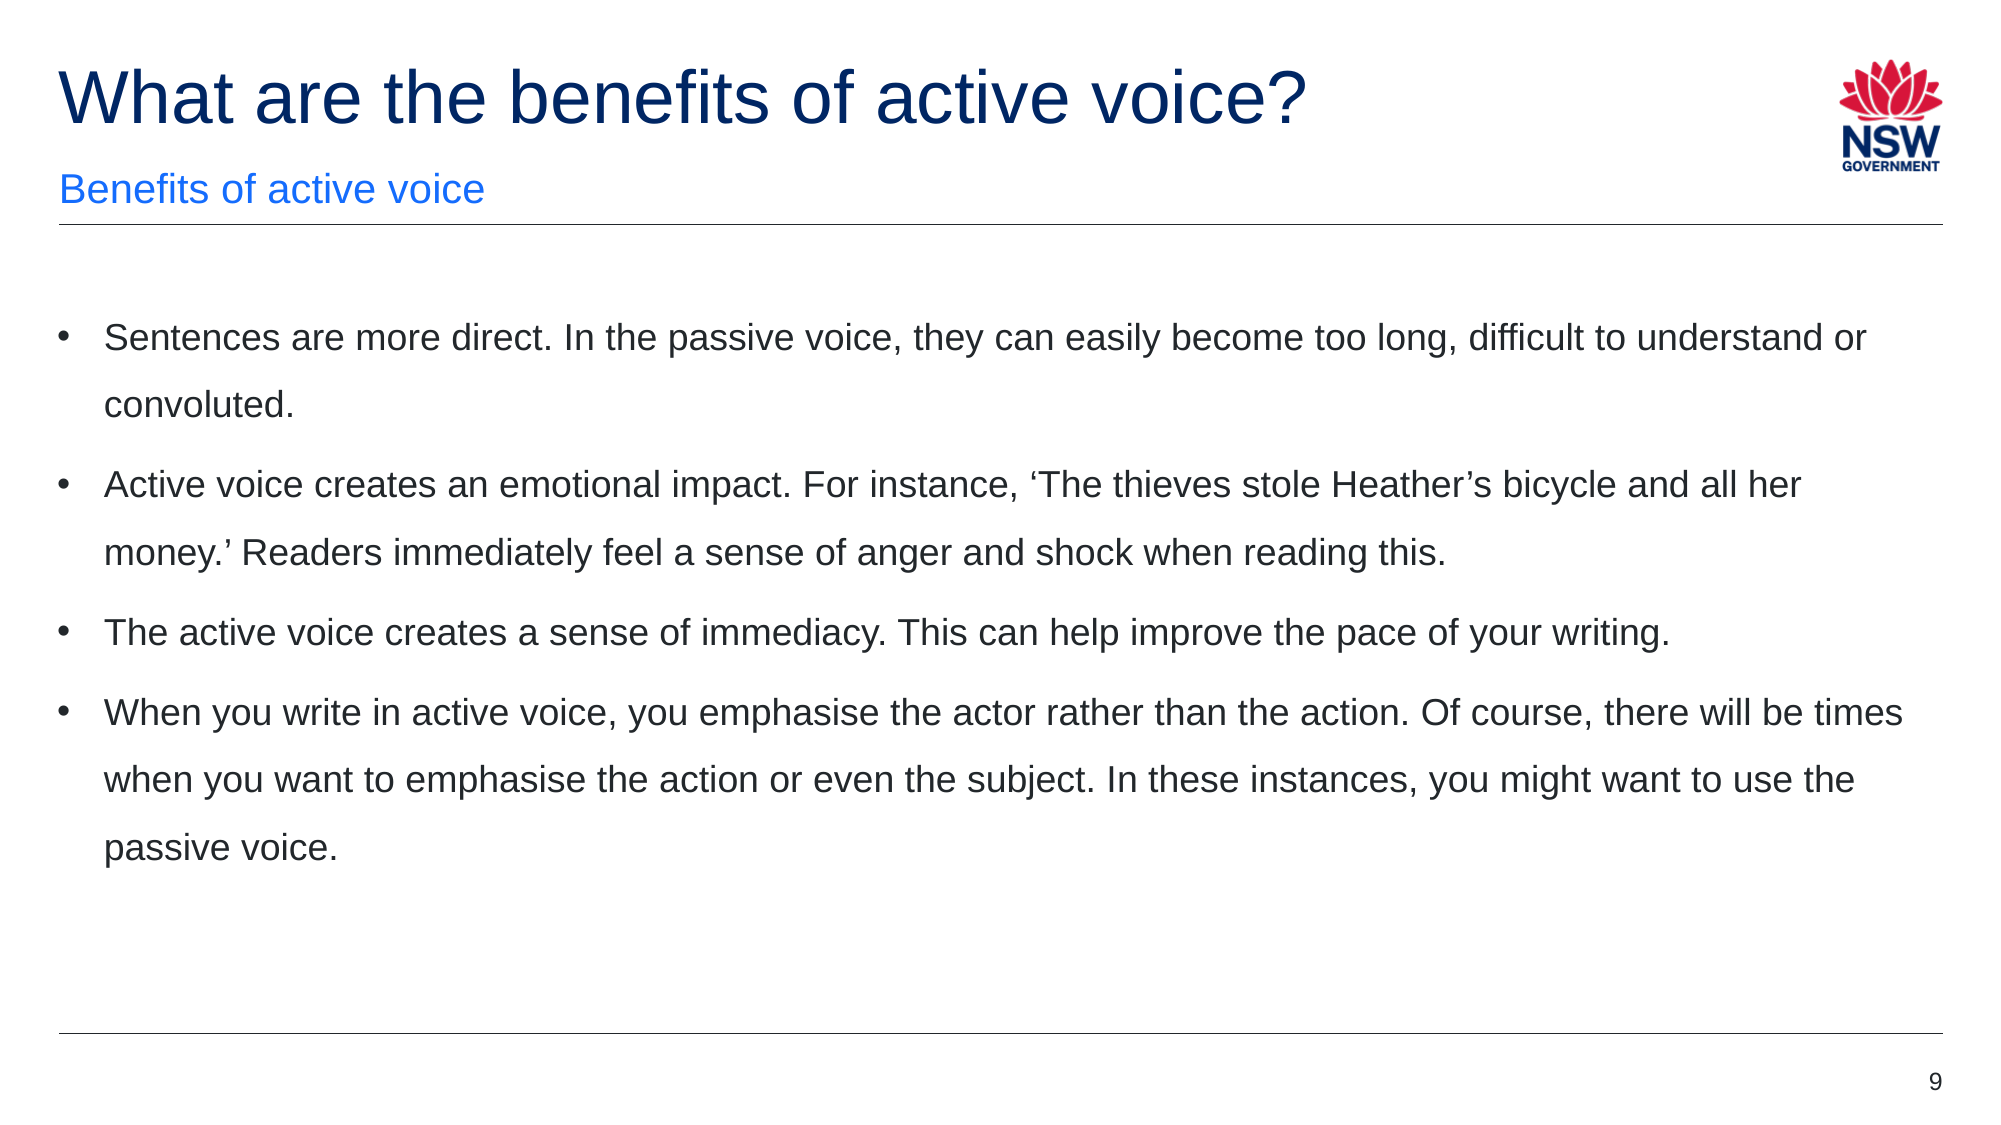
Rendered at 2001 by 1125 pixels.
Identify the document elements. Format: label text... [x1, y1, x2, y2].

list Benefits of active voice [59, 161, 1713, 212]
title What are the benefits of active voice? [59, 59, 1713, 149]
picture [1839, 59, 1943, 172]
slide_number 9 [1824, 1068, 1943, 1099]
text_box Sentences are more direct. In the passive voice, they can easily become too long, difficult to understand or convoluted. Active voice creates an emotional impact. For instance, ‘The thieves stole Heather’s bicycle and all her money.’ Readers immediately feel a sense of anger and shock when reading this. The active voice creates a sense of immediacy. This can help improve the pace of your writing. When you write in active voice, you emphasise the actor rather than the action. Of course, there will be times when you want to emphasise the action or even the subject. In these instances, you might want to use the passive voice. [57, 290, 1926, 984]
